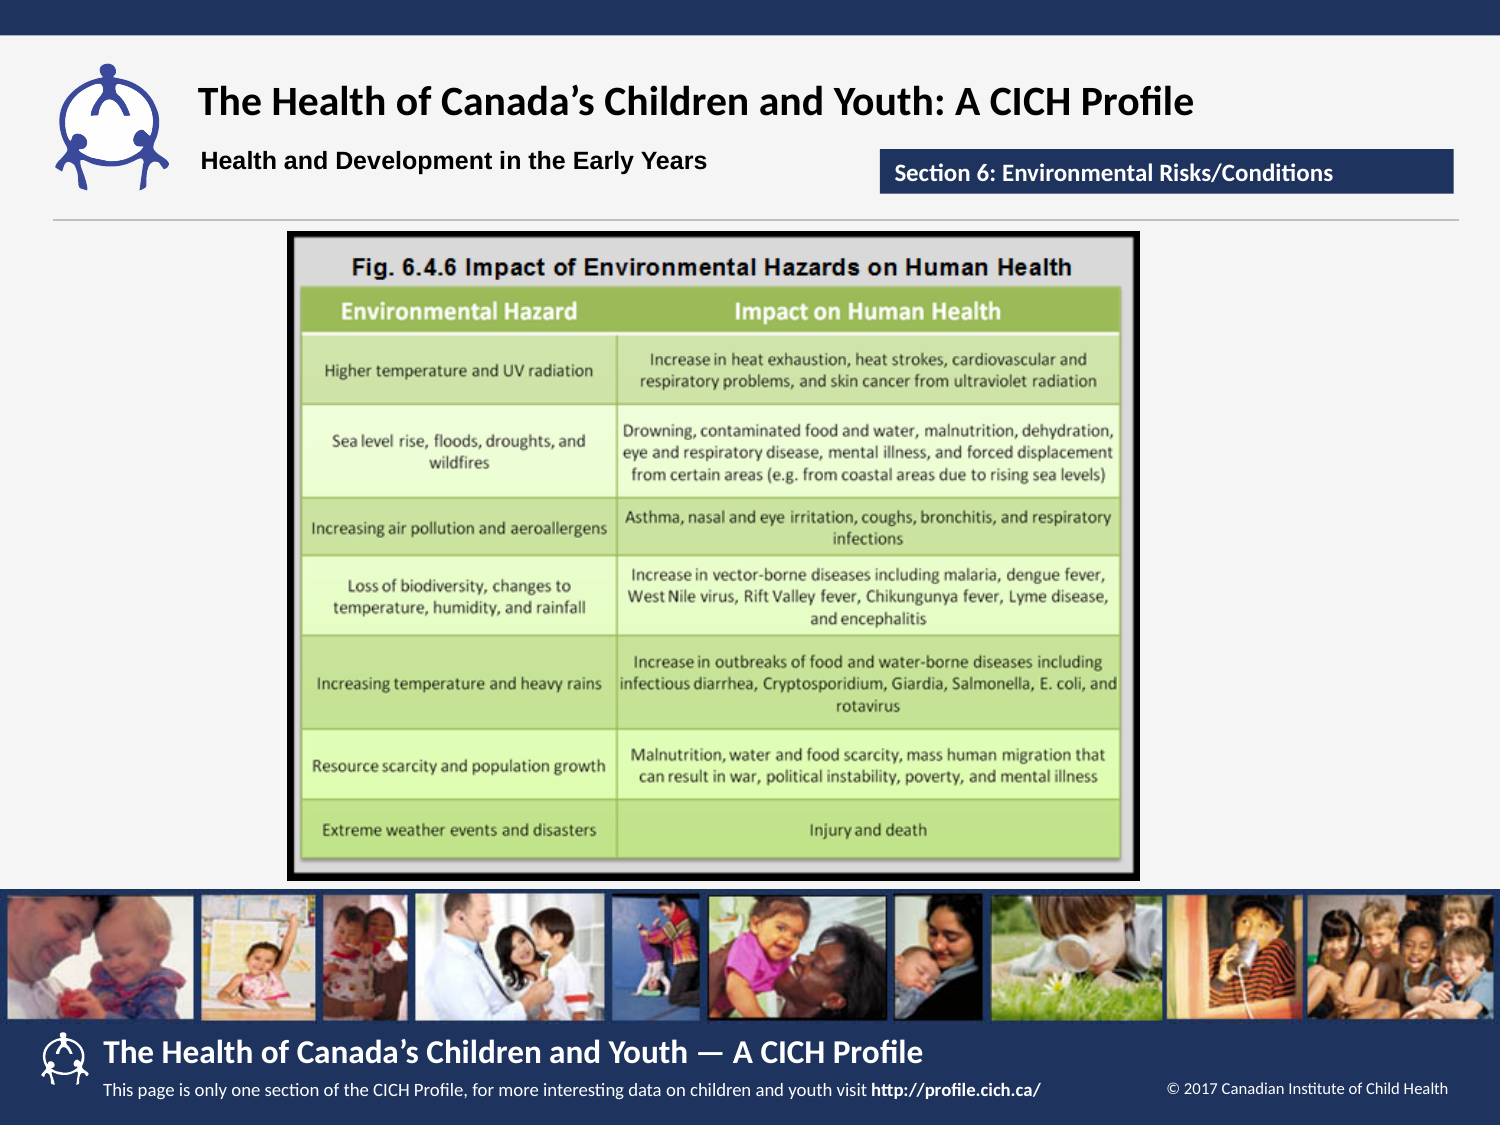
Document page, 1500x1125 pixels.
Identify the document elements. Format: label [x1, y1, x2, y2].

picture [287, 231, 1140, 882]
picture [0, 889, 1500, 1024]
